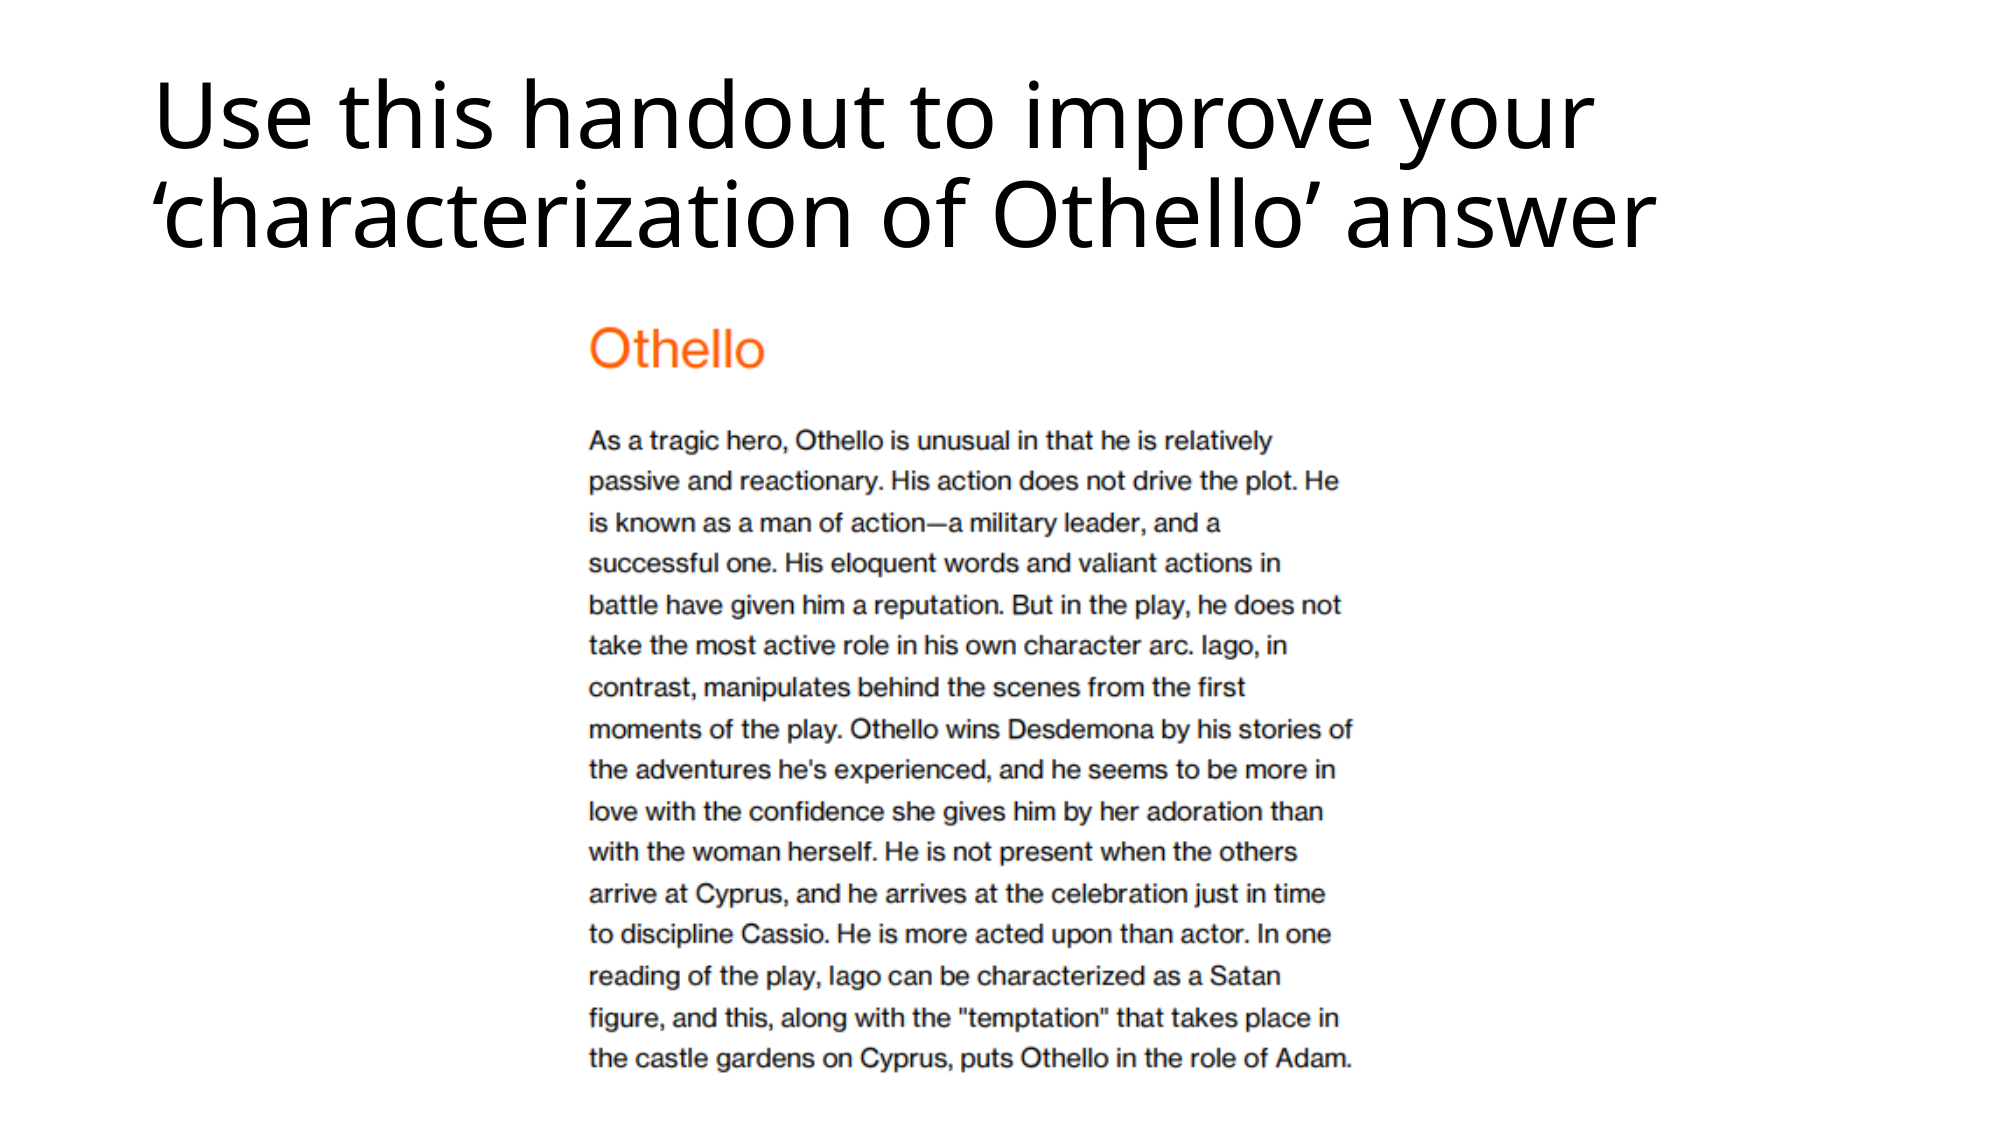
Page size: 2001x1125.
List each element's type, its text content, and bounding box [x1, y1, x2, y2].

title Use this handout to improve your ‘characterization of Othello’ answer [137, 59, 1863, 278]
picture [575, 303, 1366, 1085]
